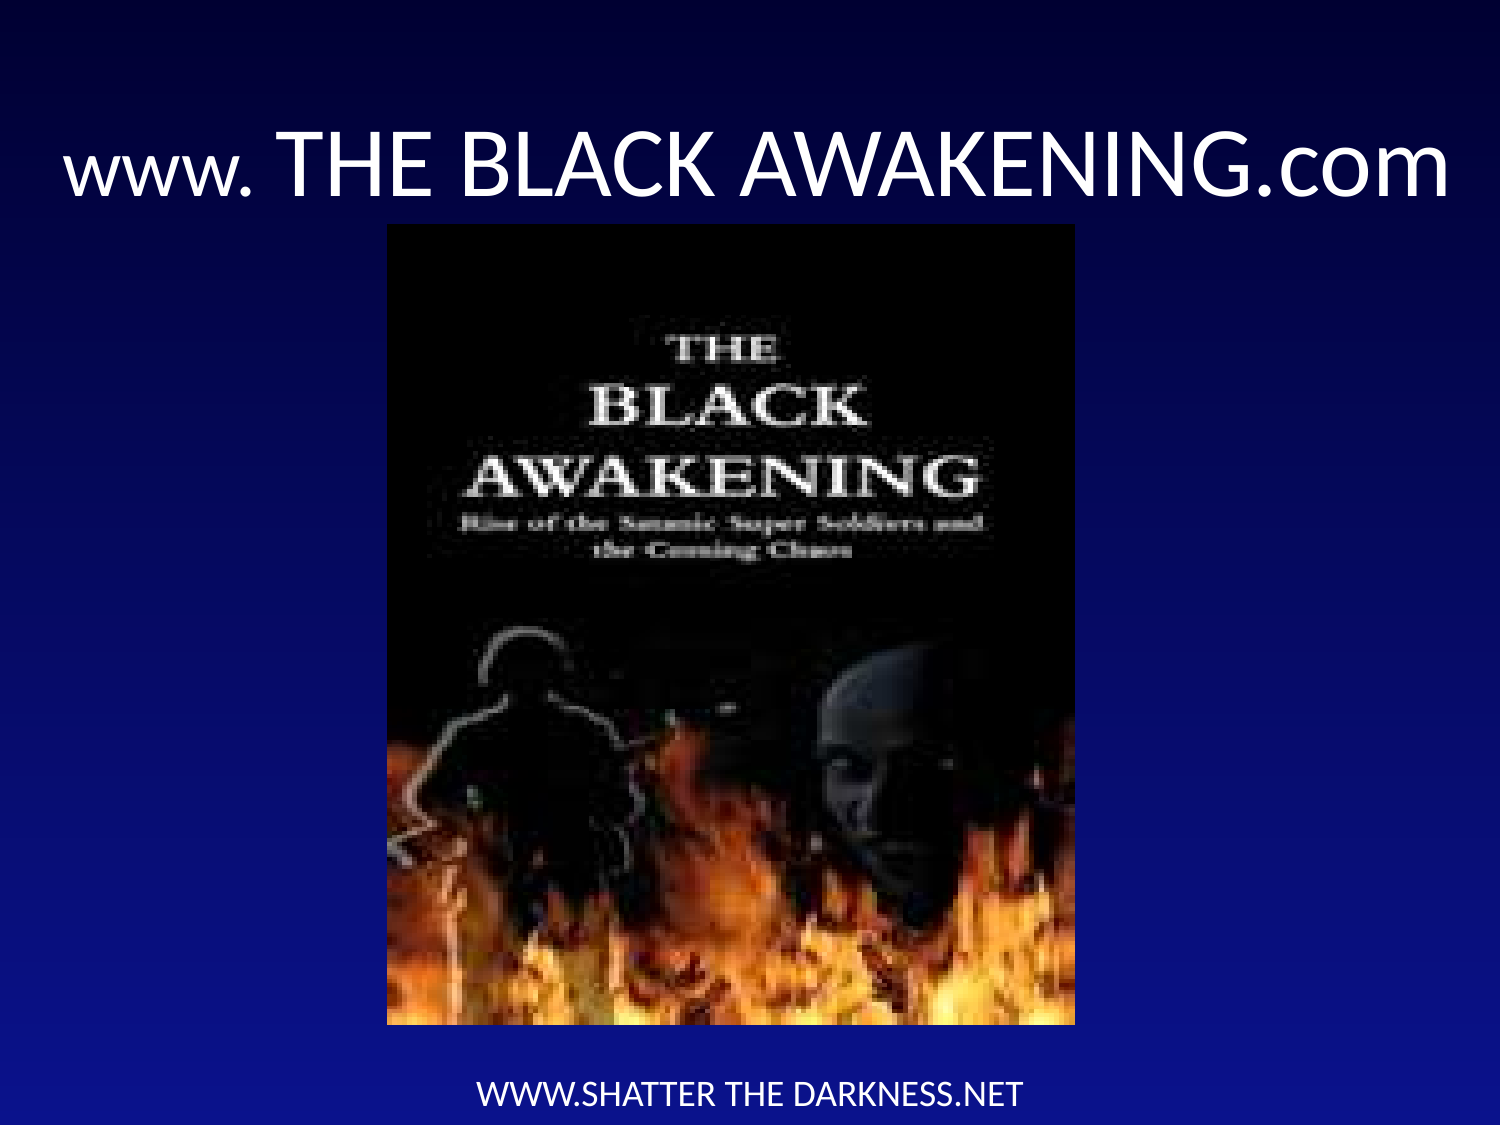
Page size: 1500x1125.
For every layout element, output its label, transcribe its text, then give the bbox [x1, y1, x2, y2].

text_box www. THE BLACK AWAKENING.com [23, 37, 1474, 275]
text_box WWW.SHATTER THE DARKNESS.NET [0, 971, 1500, 1125]
picture [387, 224, 1076, 1026]
